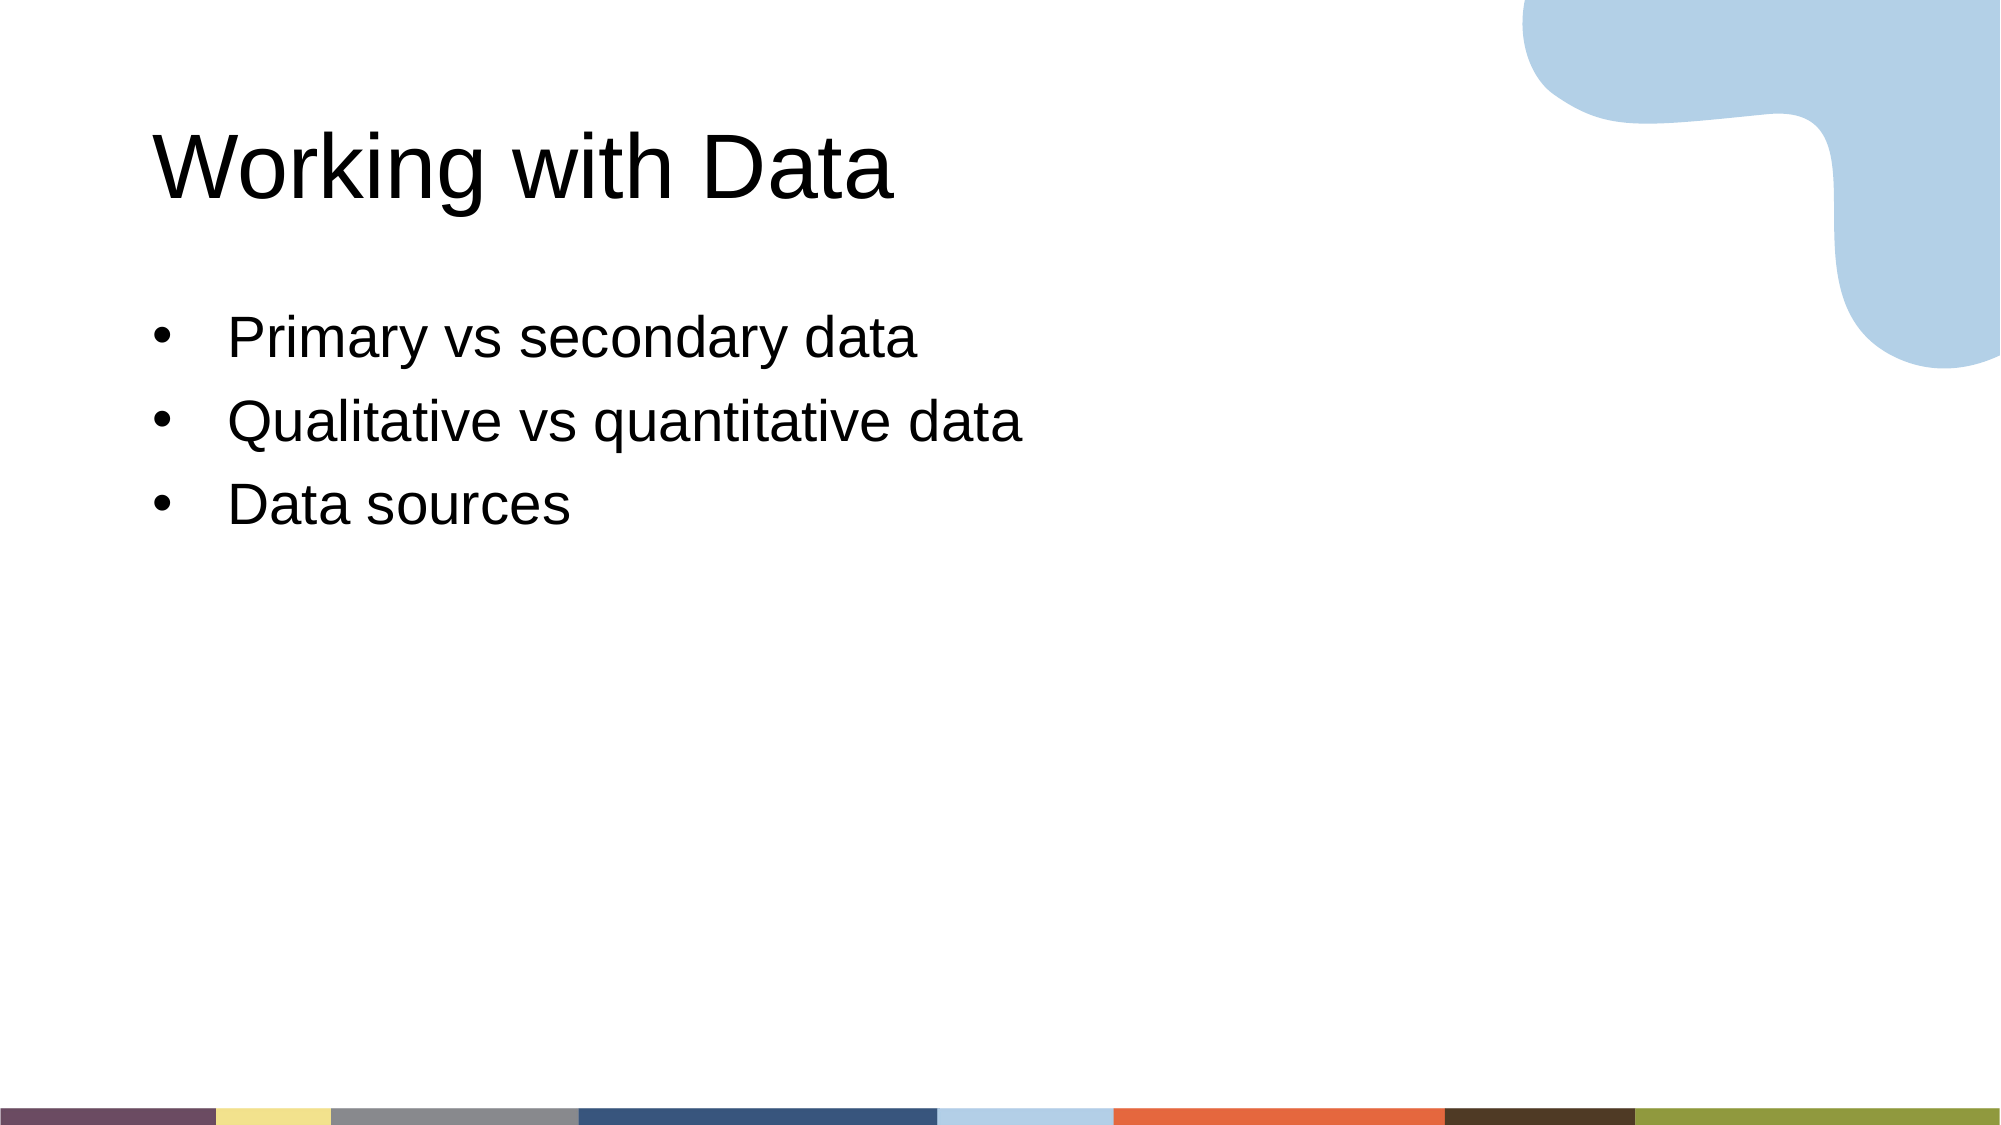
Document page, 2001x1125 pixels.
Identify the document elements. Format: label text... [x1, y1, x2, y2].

list Primary vs secondary data Qualitative vs quantitative data Data sources [137, 299, 1863, 1014]
title Working with Data [137, 59, 1863, 278]
text_box [1522, 0, 2000, 369]
picture [0, 1108, 2000, 1125]
